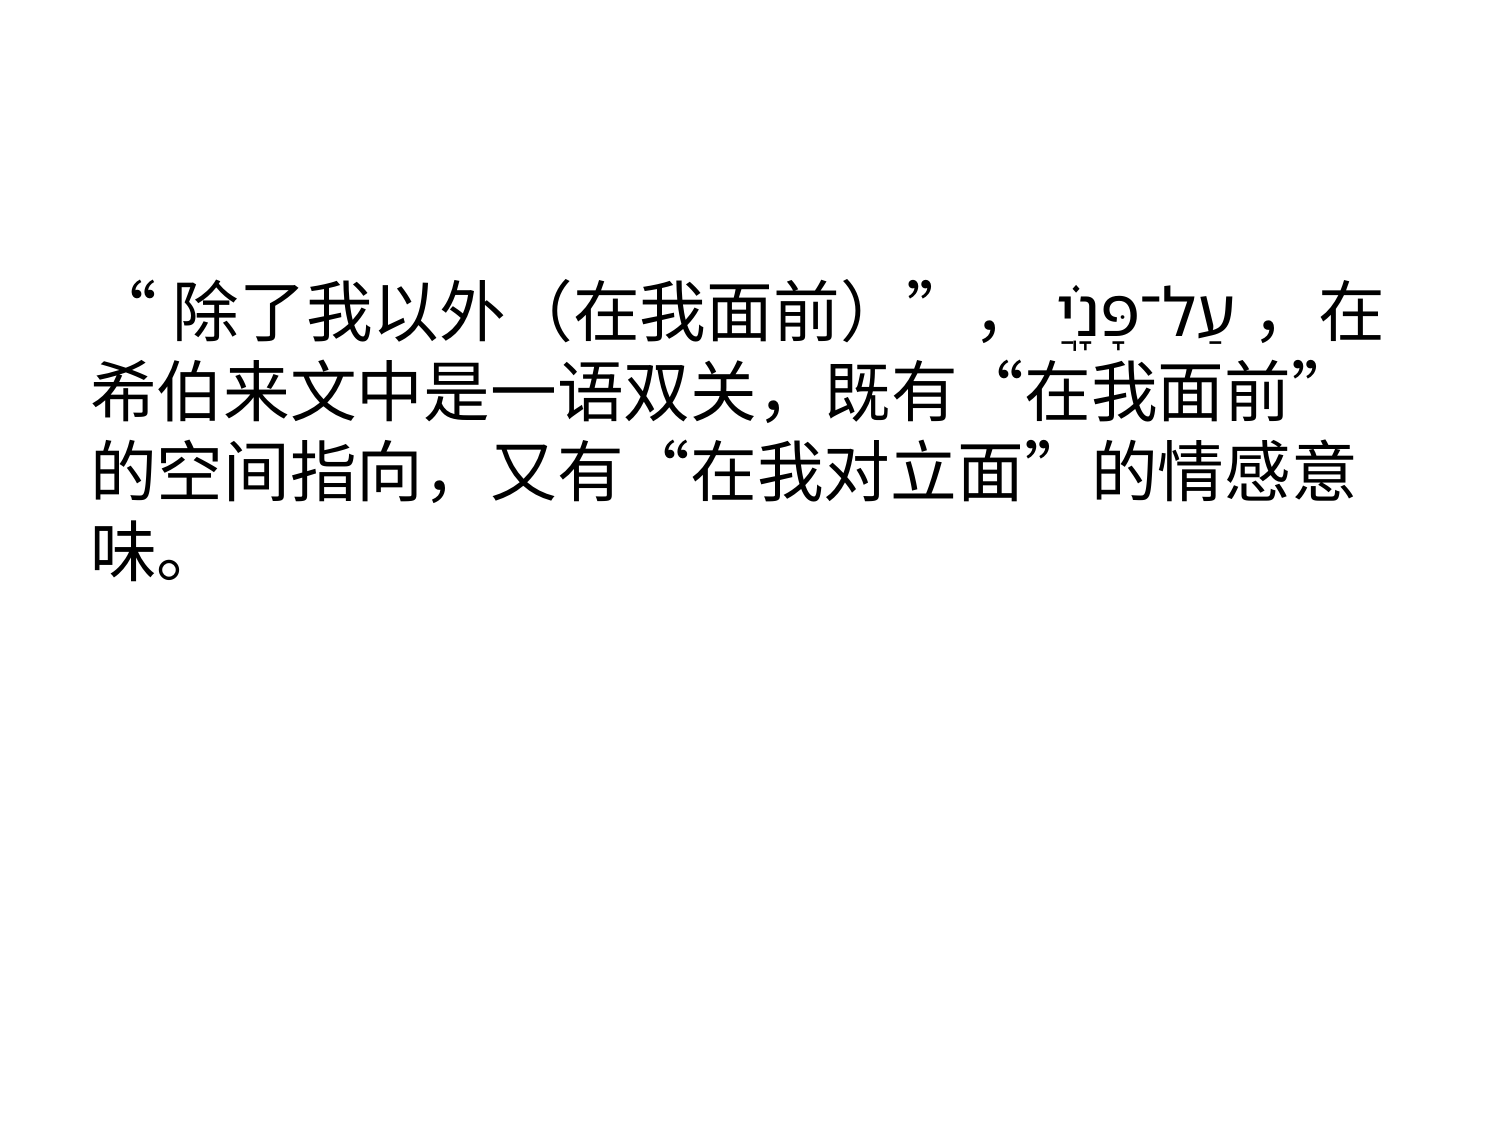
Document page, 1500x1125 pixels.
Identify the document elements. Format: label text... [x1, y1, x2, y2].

list “除了我以外（在我面前）”，עַל־פָּנָֽ֗יַ，在希伯来文中是一语双关，既有“在我面前”的空间指向，又有“在我对立面”的情感意味。 [75, 262, 1425, 1005]
